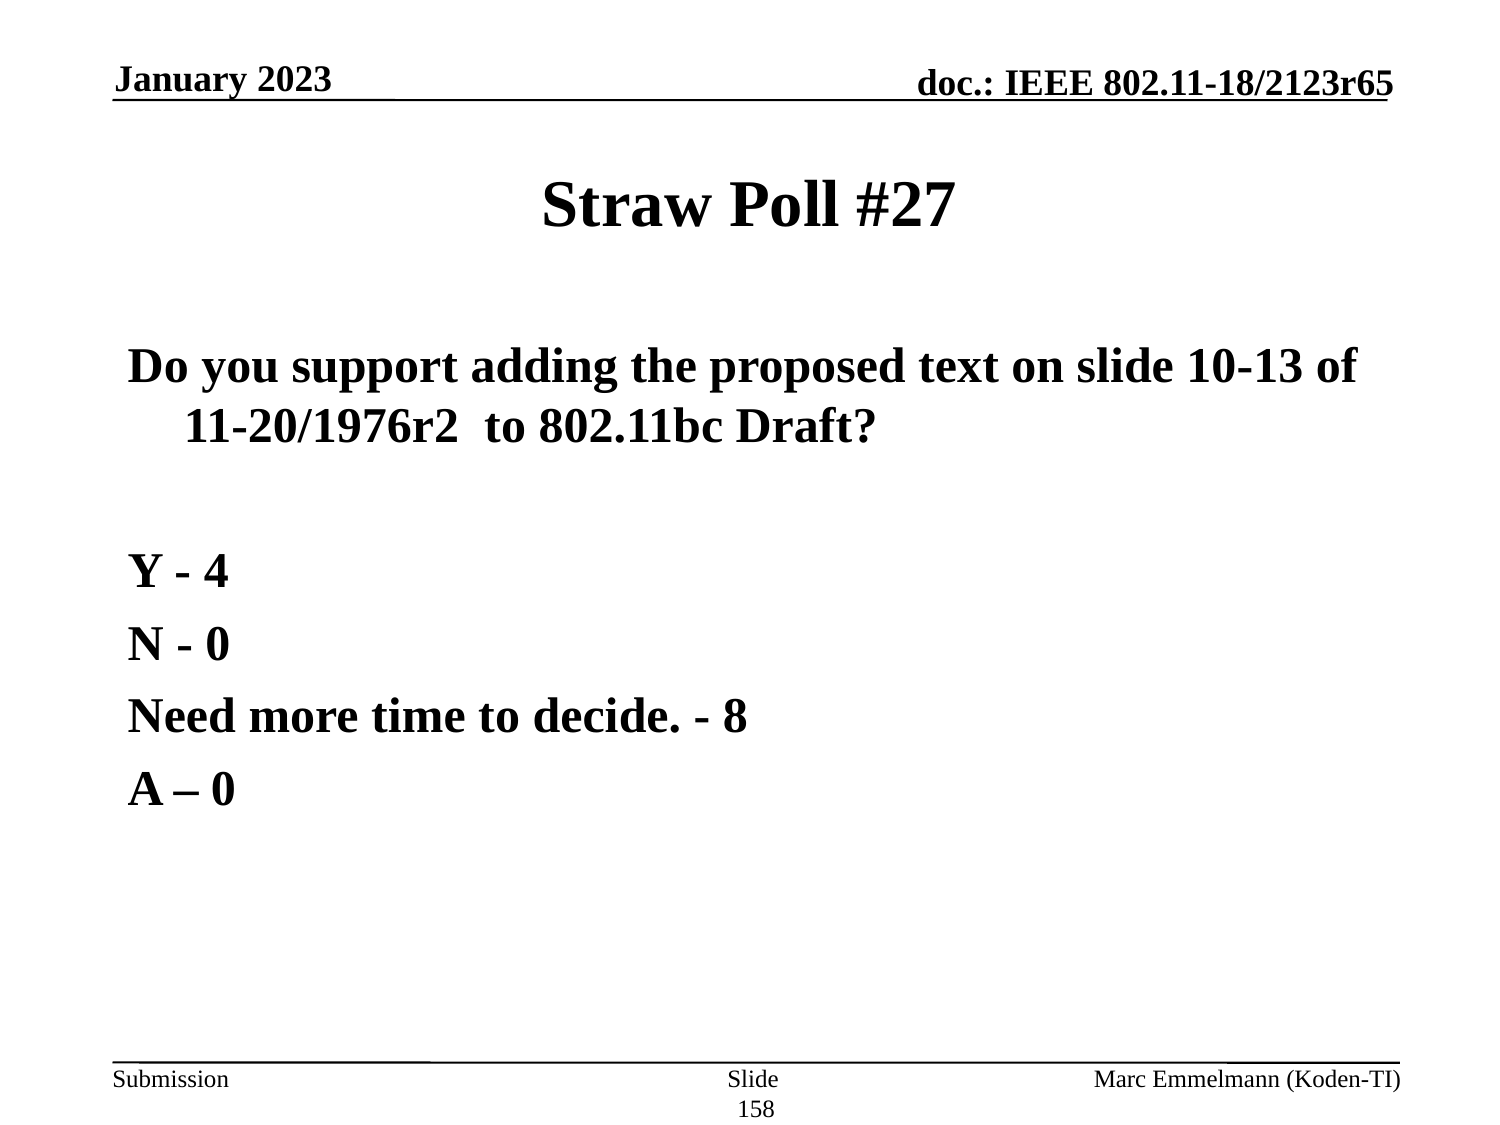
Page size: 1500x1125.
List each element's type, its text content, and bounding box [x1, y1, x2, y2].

slide_number Slide 158 [712, 1061, 800, 1123]
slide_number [114, 54, 423, 100]
list Do you support adding the proposed text on slide 10-13 of 11-20/1976r2 to 802.11bc Draft? Y - 4 N - 0 Need more time to decide. - 8 A – 0 [112, 324, 1388, 1000]
footer Marc Emmelmann (Koden-TI) [878, 1061, 1402, 1093]
title Straw Poll #27 [112, 112, 1388, 288]
